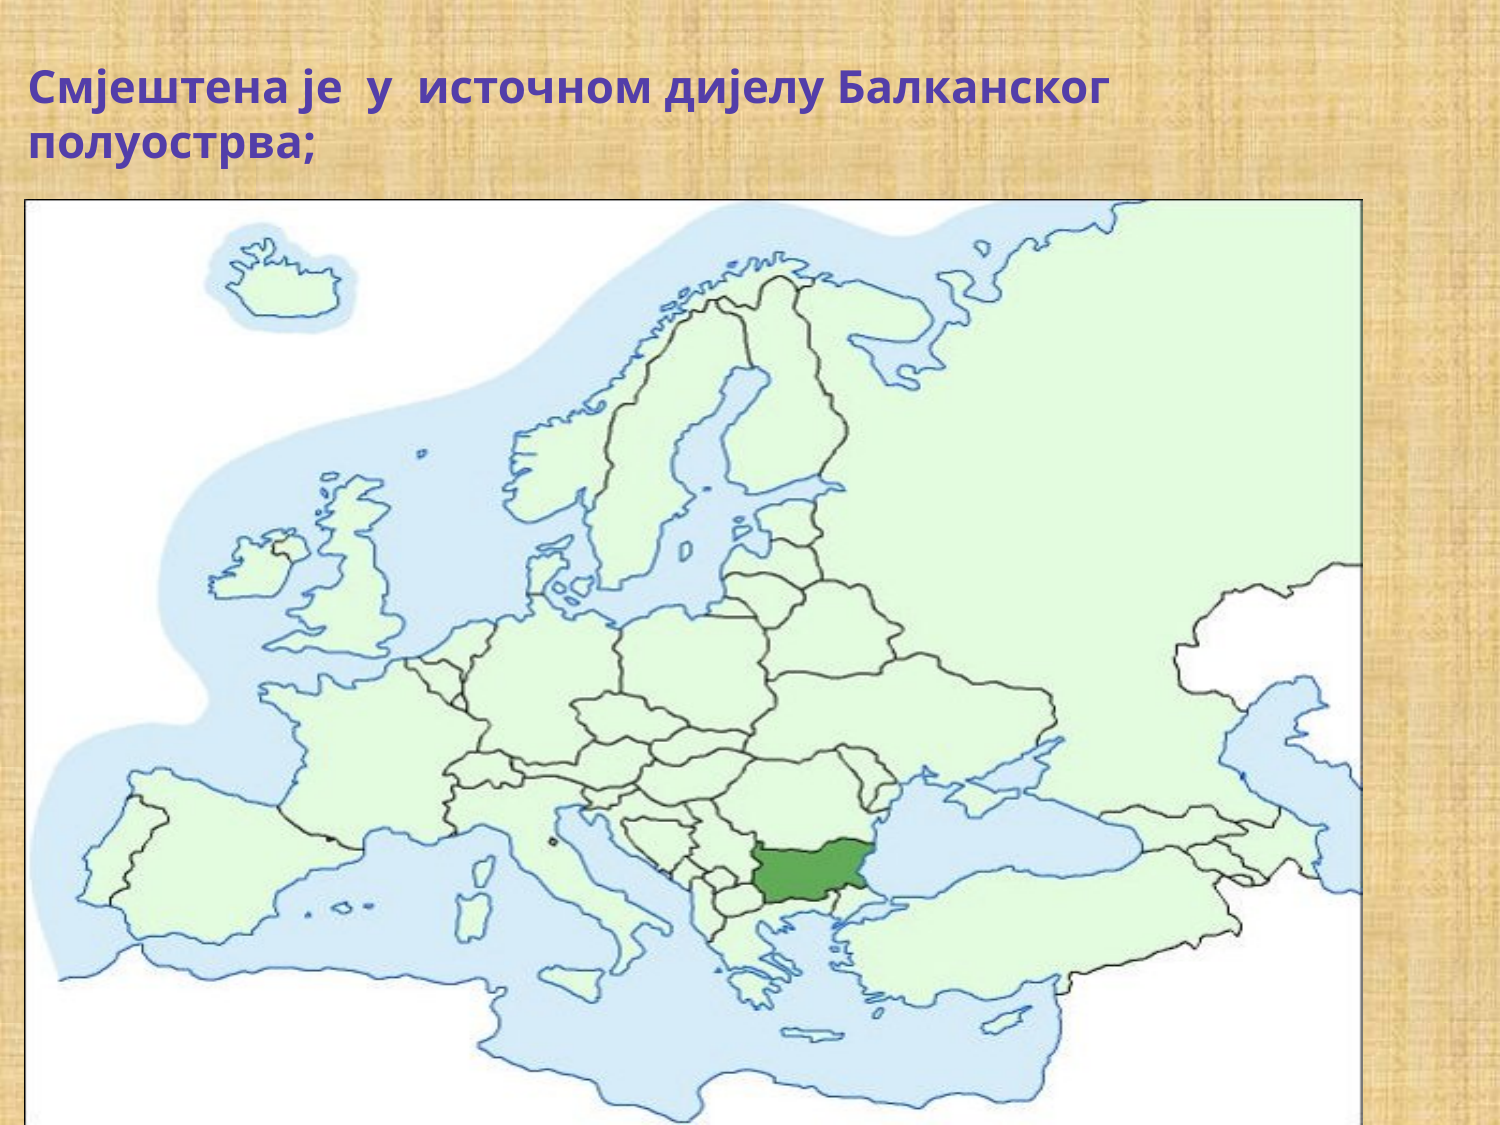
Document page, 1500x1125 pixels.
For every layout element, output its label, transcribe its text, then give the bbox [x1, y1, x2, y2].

title Смјештена је у источном дијелу Балканског полуострва; [12, 50, 1363, 238]
picture [0, 0, 1500, 1125]
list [24, 199, 1363, 1125]
